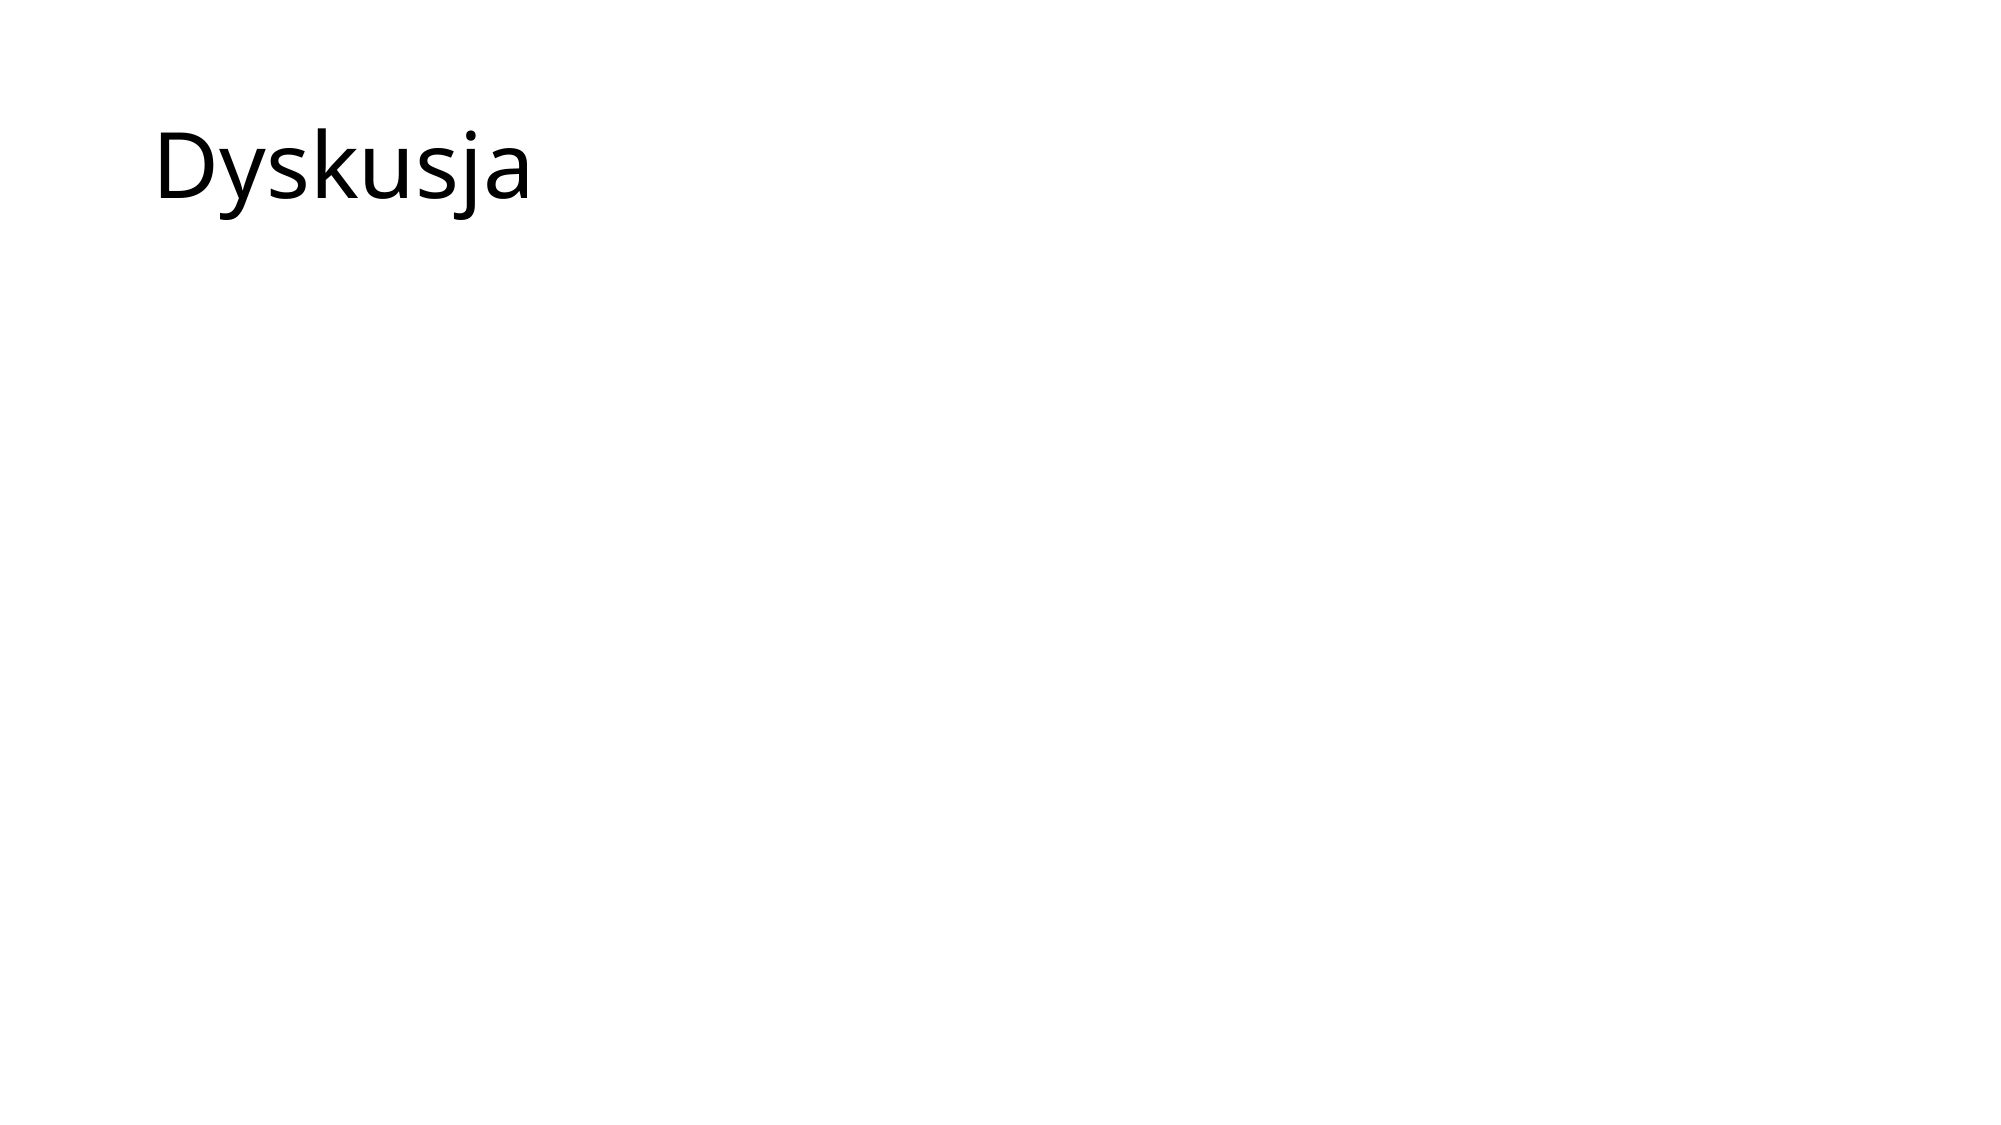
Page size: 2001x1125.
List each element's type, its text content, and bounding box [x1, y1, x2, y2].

title Dyskusja [137, 59, 1863, 278]
